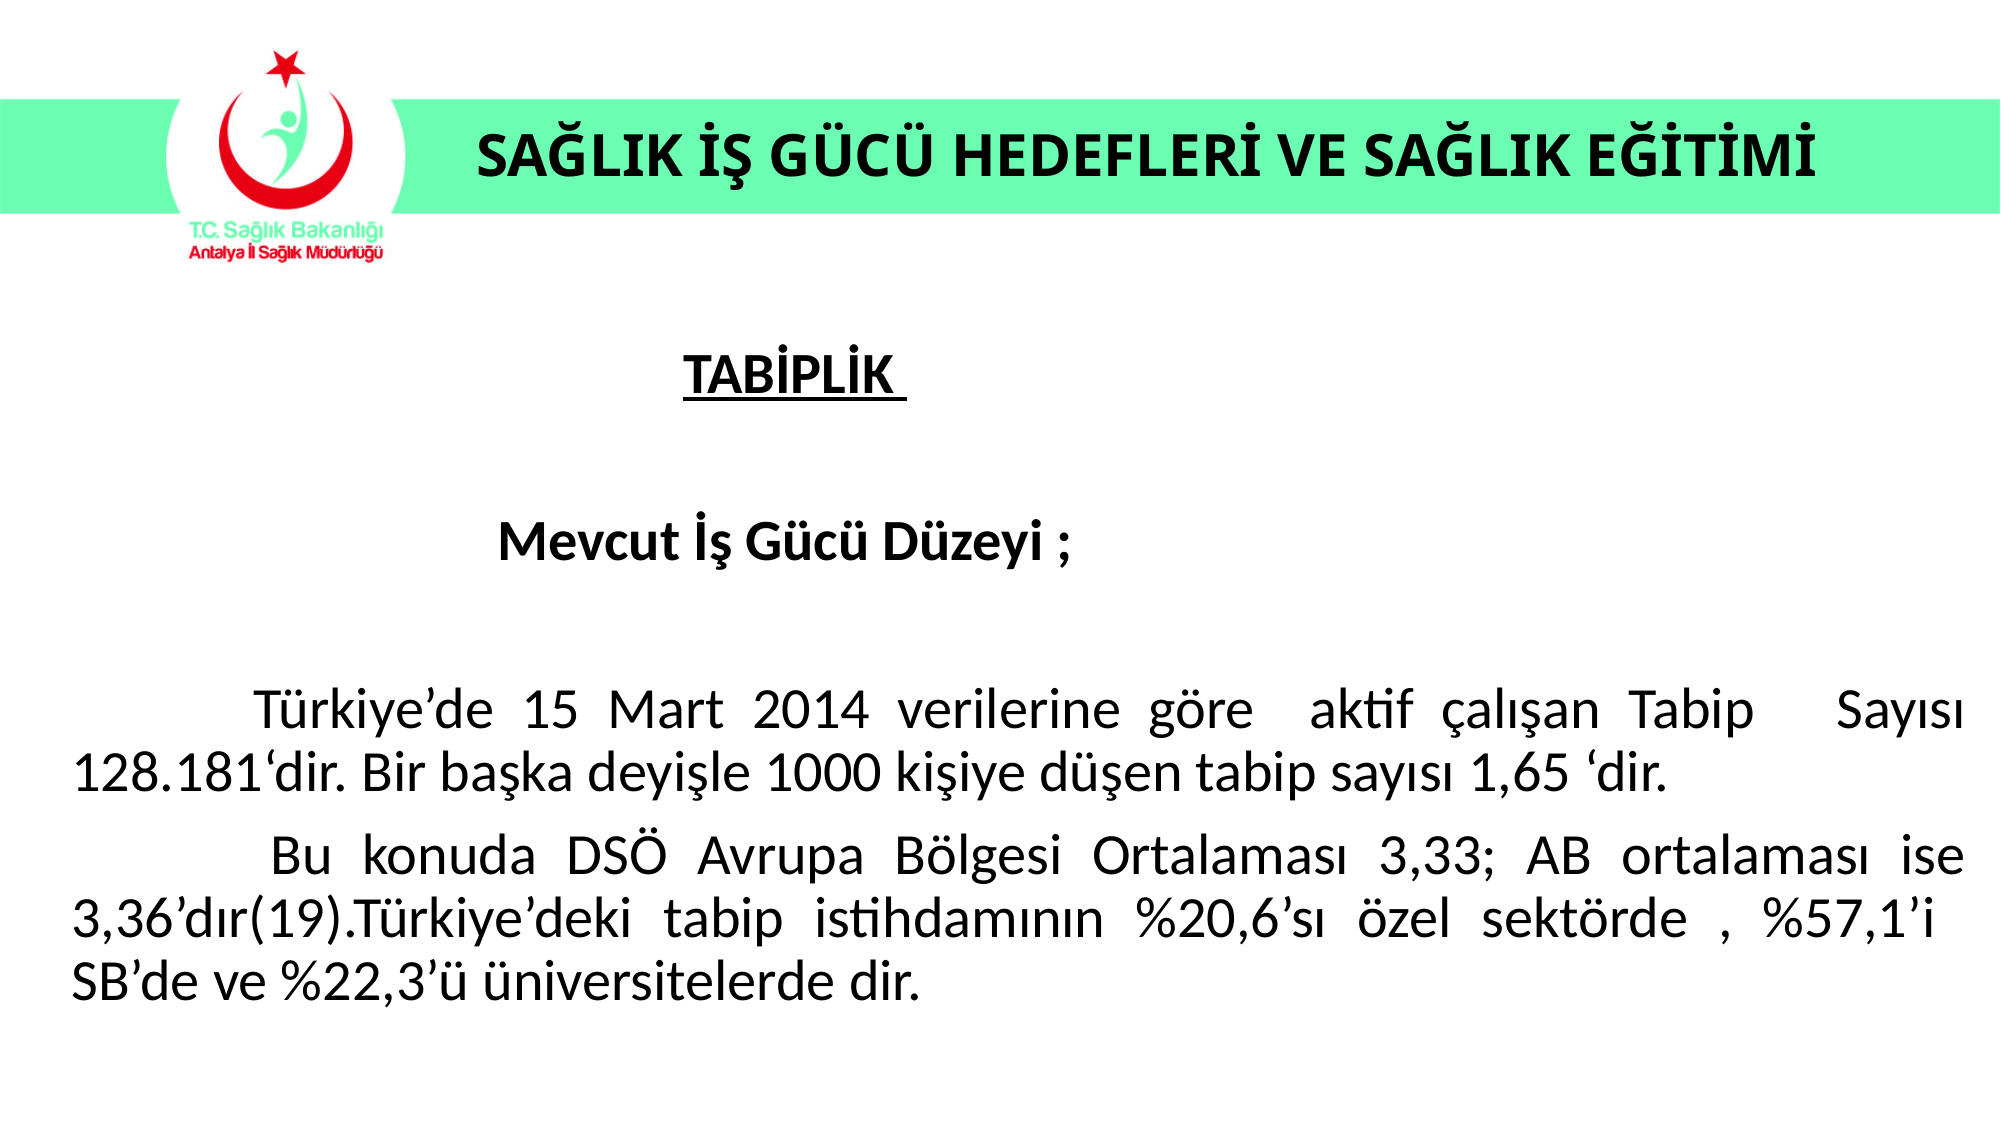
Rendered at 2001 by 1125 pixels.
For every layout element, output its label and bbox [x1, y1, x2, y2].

list [0, 0, 2000, 1125]
